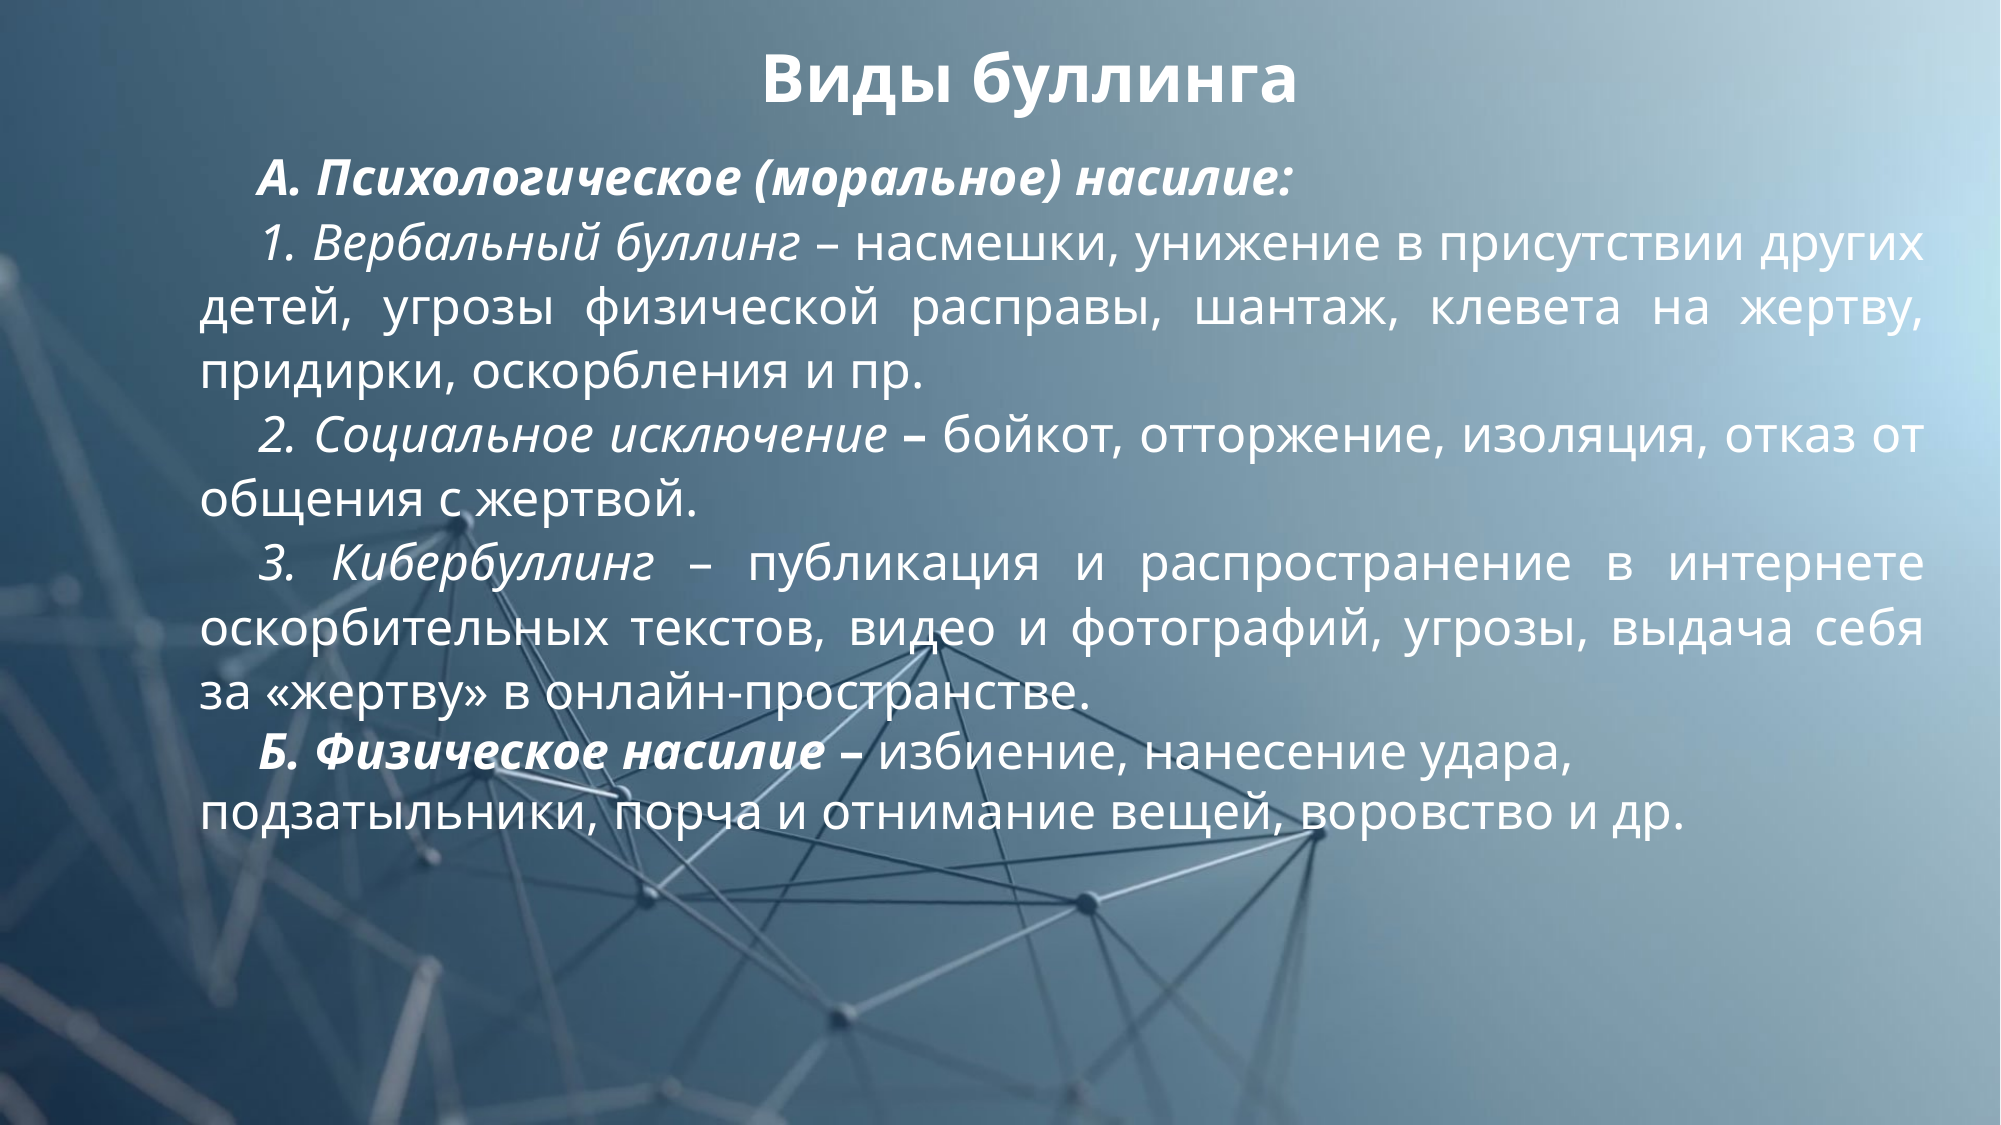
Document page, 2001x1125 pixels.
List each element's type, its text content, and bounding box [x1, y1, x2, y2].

text_box А. Психологическое (моральное) насилие: 1. Вербальный буллинг – насмешки, унижение в присутствии других детей, угрозы физической расправы, шантаж, клевета на жертву, придирки, оскорбления и пр. 2. Социальное исключение – бойкот, отторжение, изоляция, отказ от общения с жертвой. 3. Кибербуллинг – публикация и распространение в интернете оскорбительных текстов, видео и фотографий, угрозы, выдача себя за «жертву» в онлайн-пространстве. Б. Физическое насилие – избиение, нанесение удара, подзатыльники, порча и отнимание вещей, воровство и др. [185, 134, 1941, 847]
picture [0, 0, 2001, 1125]
text_box Виды буллинга [307, 28, 1754, 123]
